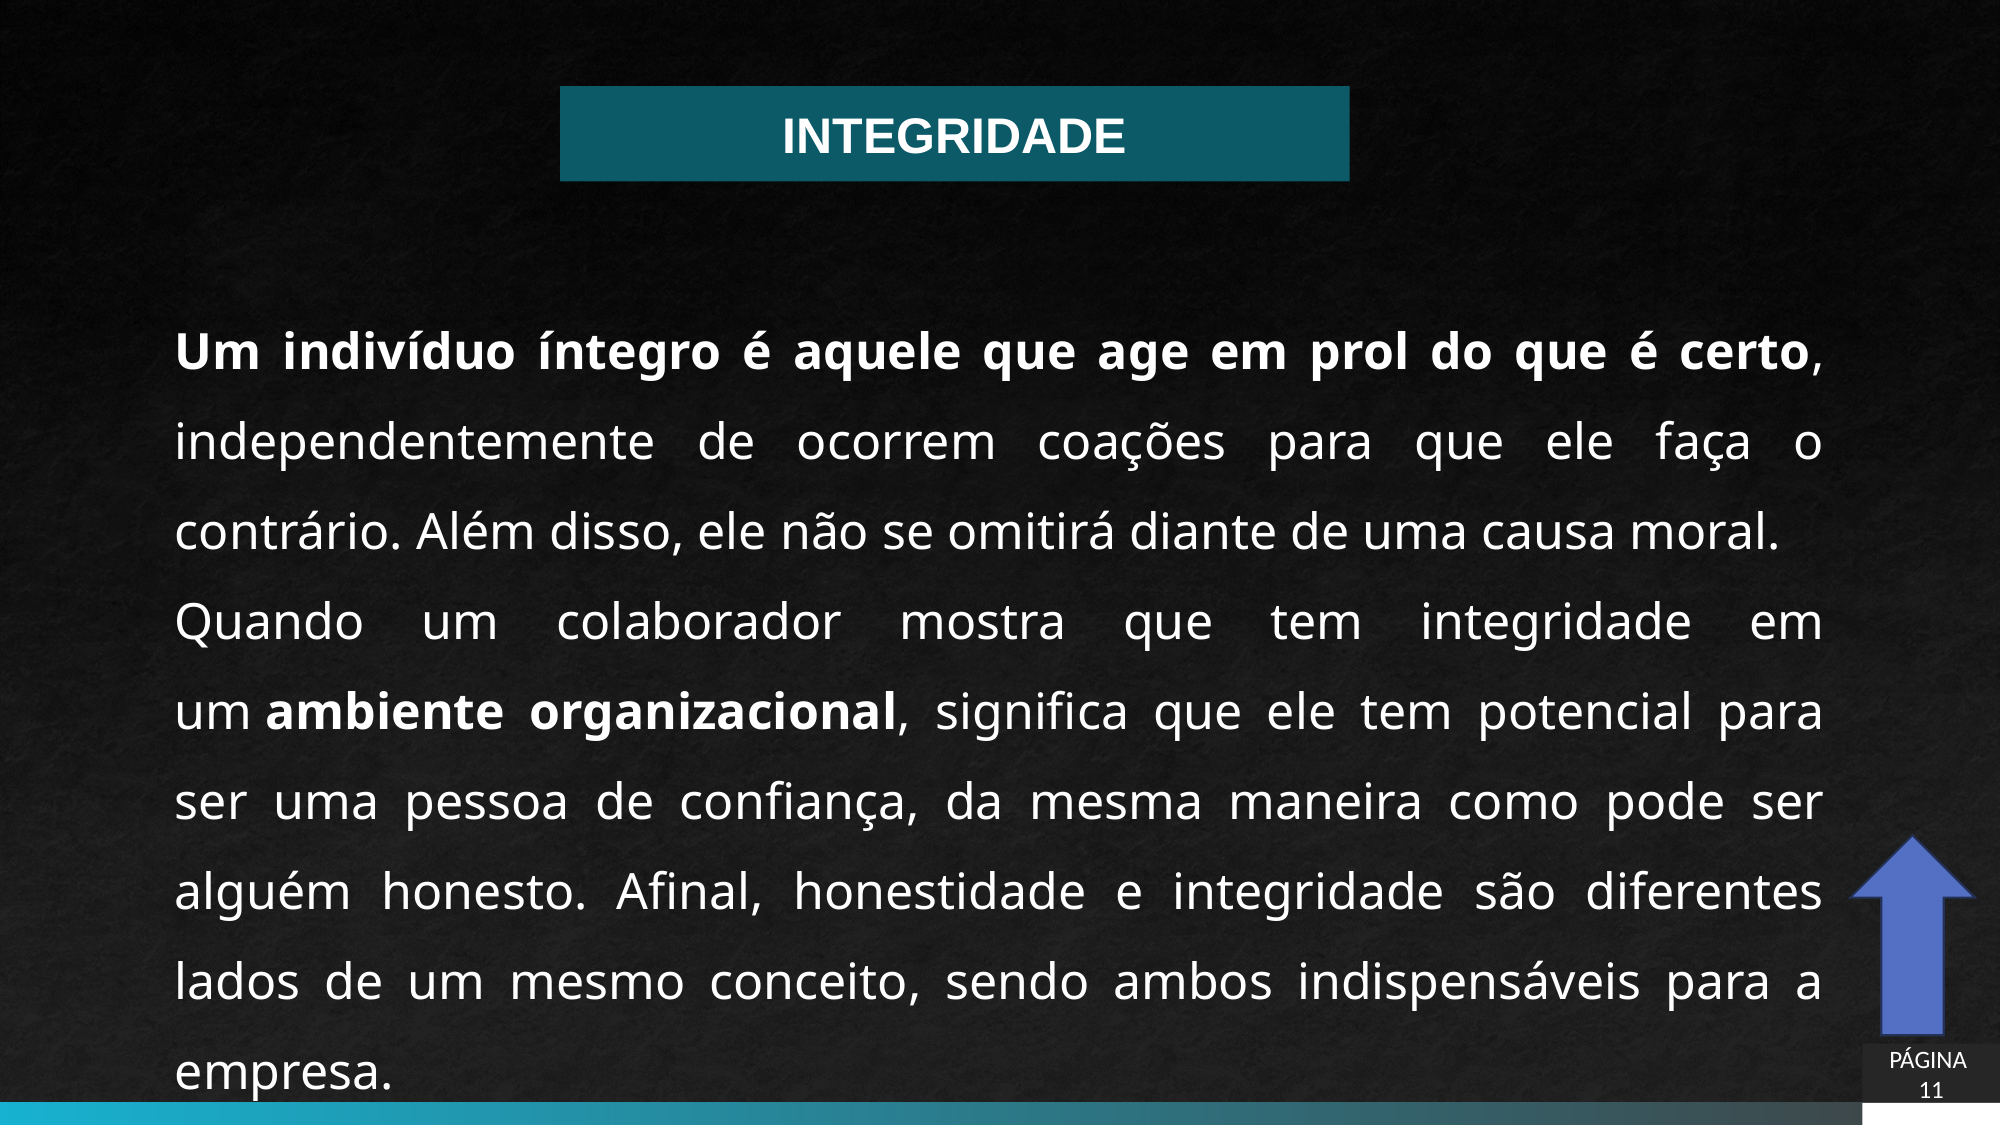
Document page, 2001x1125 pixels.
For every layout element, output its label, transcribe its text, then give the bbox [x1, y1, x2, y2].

slide_number PÁGINA 11 [1862, 1043, 2000, 1103]
text_box INTEGRIDADE [560, 86, 1350, 182]
picture [0, 0, 2000, 1103]
text_box Um indivíduo íntegro é aquele que age em prol do que é certo, independentemente de ocorrem coações para que ele faça o contrário. Além disso, ele não se omitirá diante de uma causa moral. Quando um colaborador mostra que tem integridade em um ambiente organizacional, significa que ele tem potencial para ser uma pessoa de confiança, da mesma maneira como pode ser alguém honesto. Afinal, honestidade e integridade são diferentes lados de um mesmo conceito, sendo ambos indispensáveis para a empresa. [160, 282, 1840, 1107]
text_box [1847, 833, 1978, 1037]
